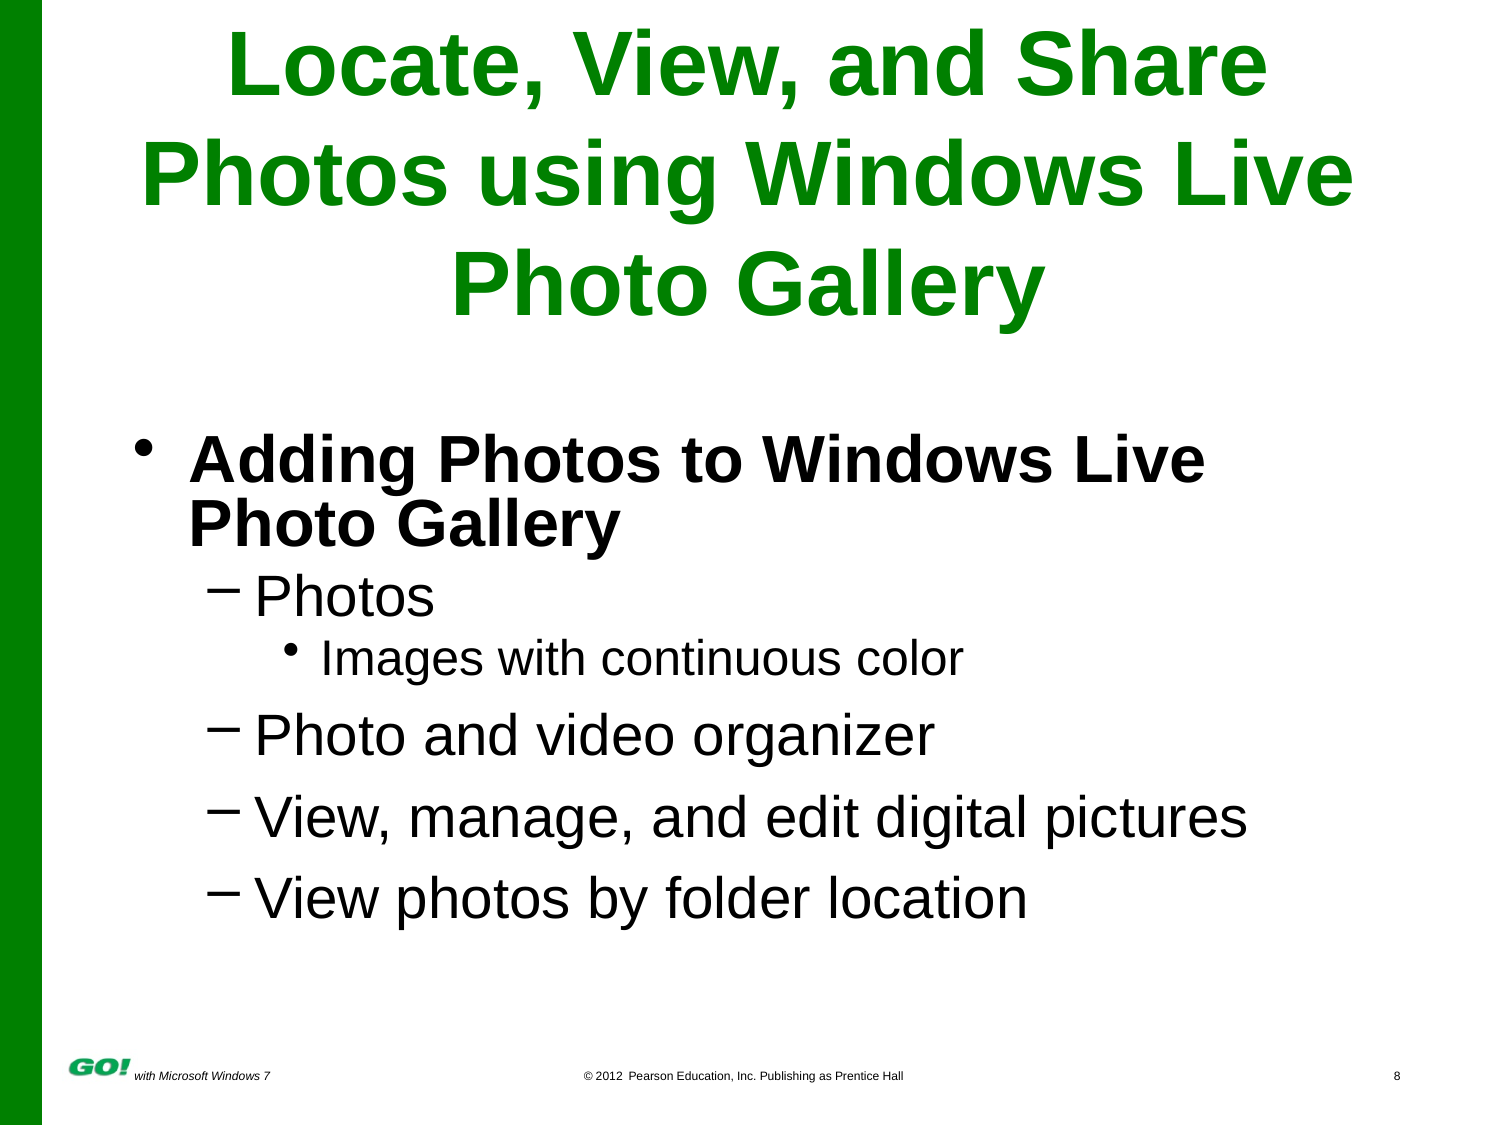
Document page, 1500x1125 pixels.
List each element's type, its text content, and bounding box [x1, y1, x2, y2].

picture [62, 1049, 138, 1086]
title Locate, View, and Share Photos using Windows Live Photo Gallery [73, 45, 1424, 292]
list Adding Photos to Windows Live Photo Gallery Photos Images with continuous color Photo and video organizer View, manage, and edit digital pictures View photos by folder location [117, 424, 1393, 1083]
